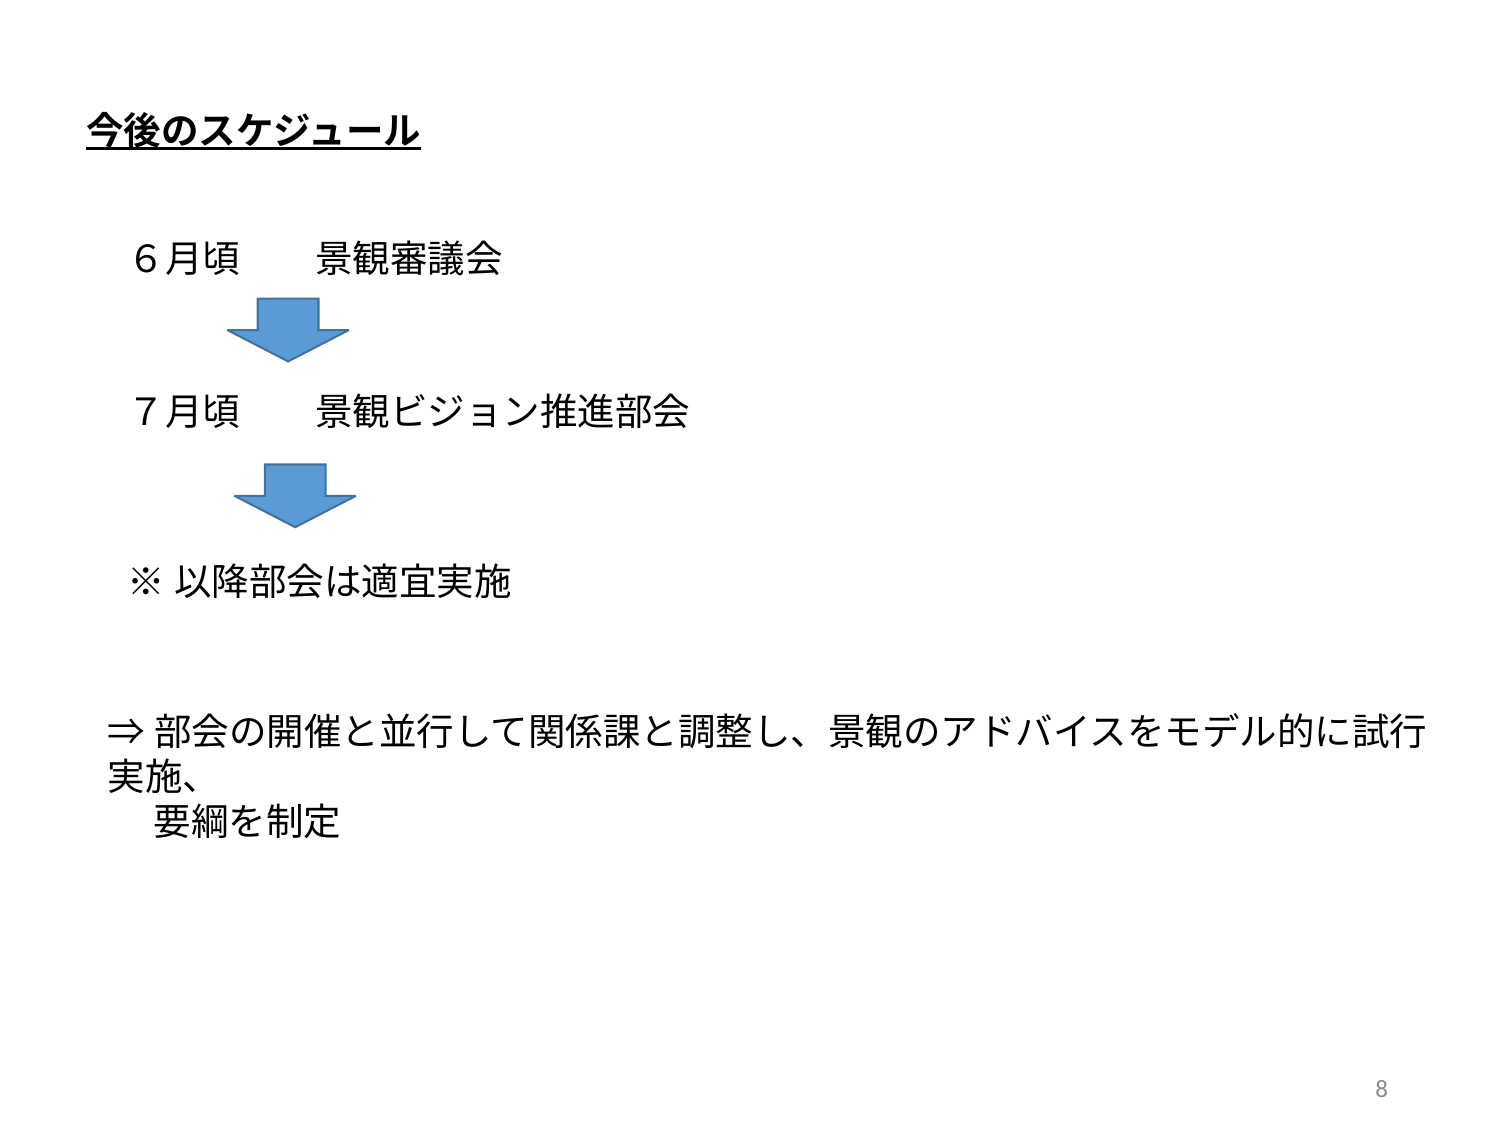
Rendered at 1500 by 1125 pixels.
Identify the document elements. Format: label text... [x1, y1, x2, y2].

slide_number 8 [1065, 1057, 1404, 1118]
text_box ７月頃 景観ビジョン推進部会 [113, 380, 764, 441]
text_box [234, 463, 357, 529]
text_box ⇒部会の開催と並行して関係課と調整し、景観のアドバイスをモデル的に試行実施、 要綱を制定 [93, 700, 1446, 851]
text_box [226, 297, 350, 363]
text_box 今後のスケジュール [71, 99, 932, 159]
text_box ※以降部会は適宜実施 [113, 550, 840, 611]
text_box ６月頃 景観審議会 [113, 227, 764, 288]
